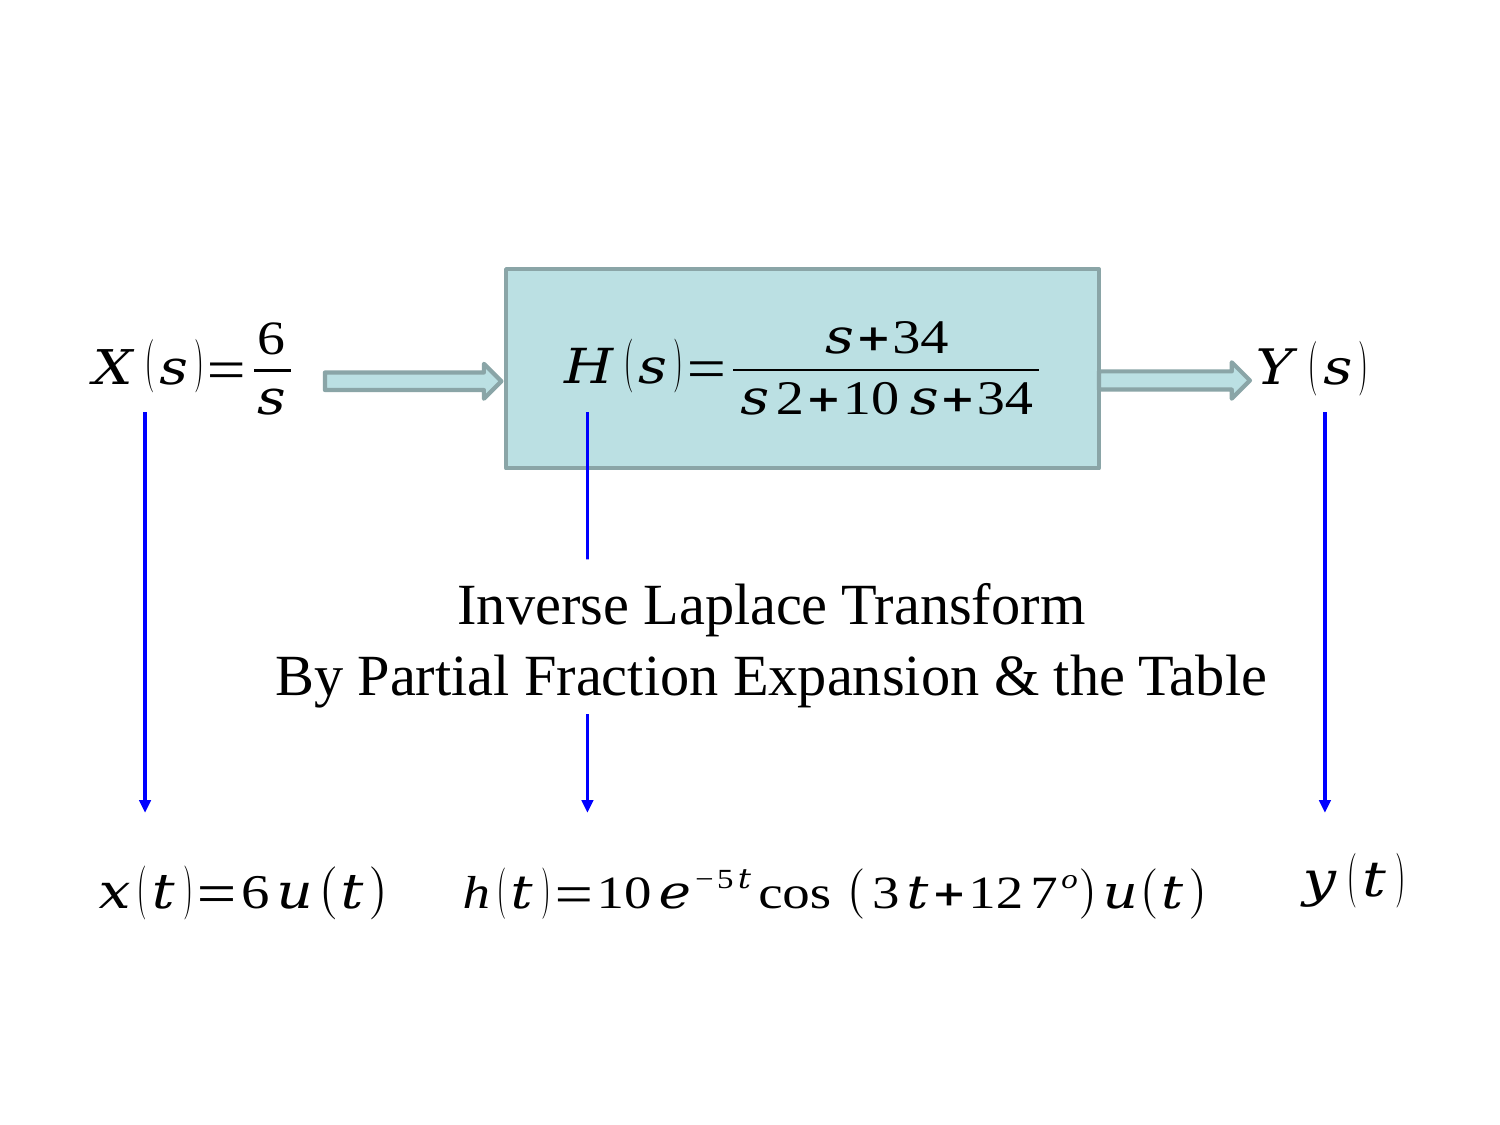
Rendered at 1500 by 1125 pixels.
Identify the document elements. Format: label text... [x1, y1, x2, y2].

text_box [322, 361, 504, 401]
text_box Inverse Laplace Transform By Partial Fraction Expansion & the Table [260, 559, 583, 714]
text_box [1096, 360, 1253, 401]
text_box [504, 267, 1101, 470]
text_box Inverse Laplace Transform By Partial Fraction Expansion & the Table [591, 559, 1283, 714]
